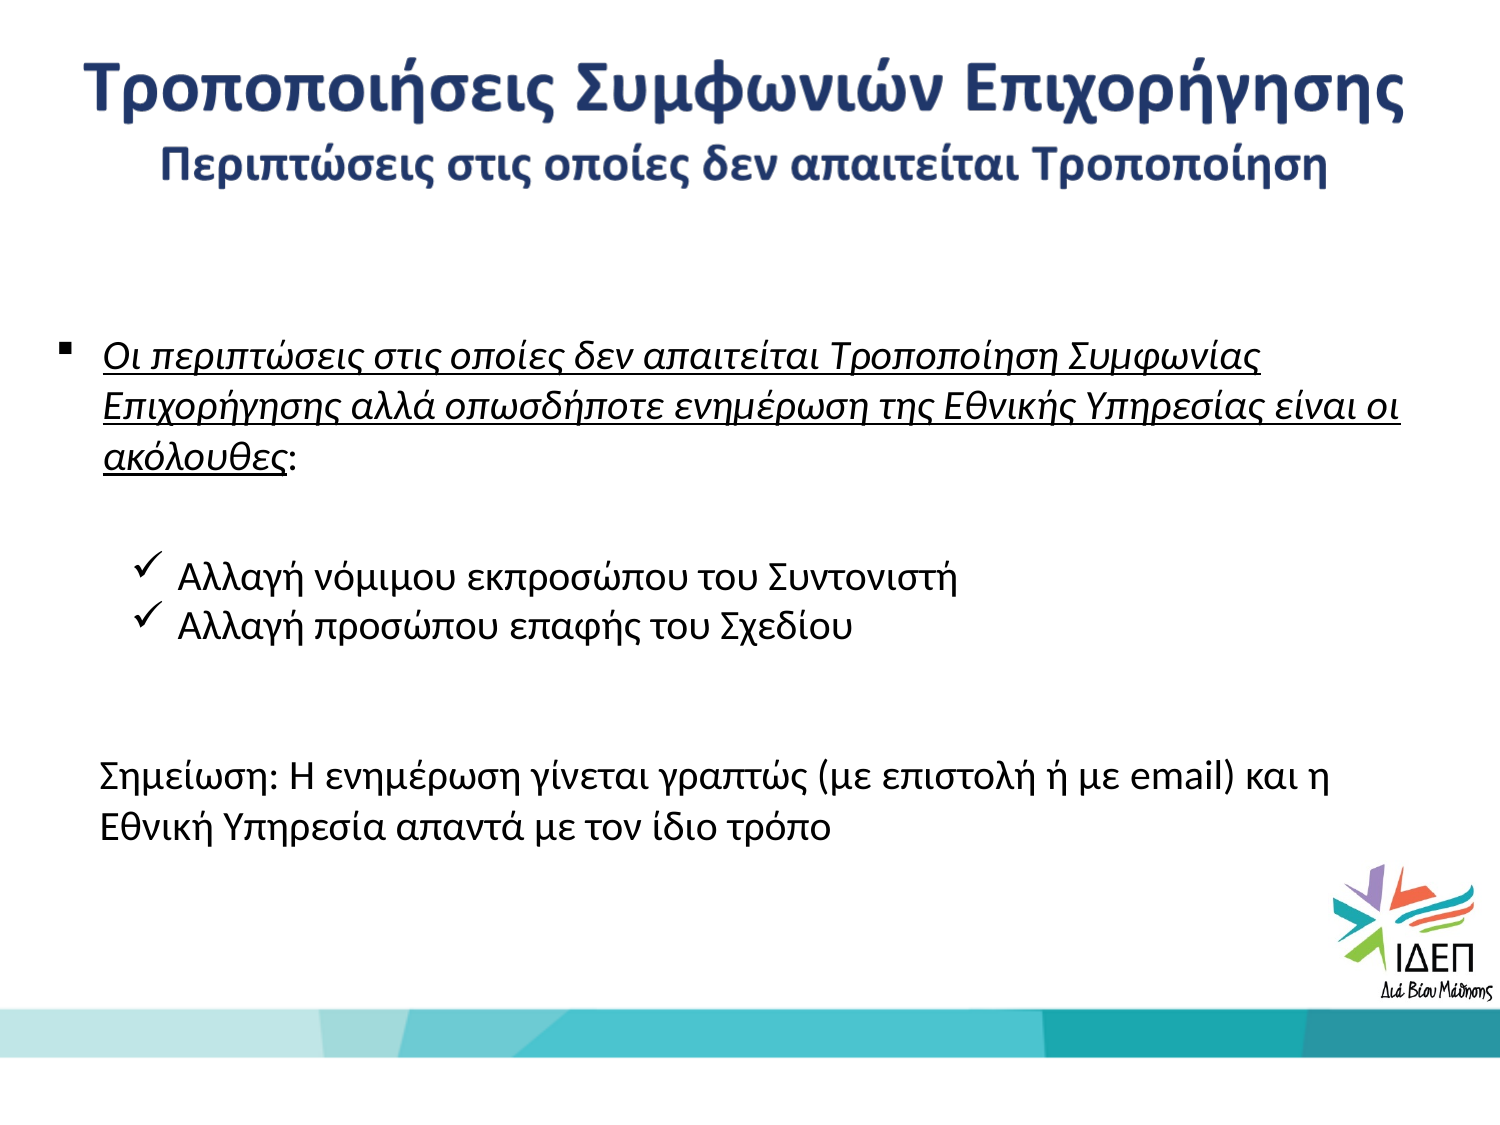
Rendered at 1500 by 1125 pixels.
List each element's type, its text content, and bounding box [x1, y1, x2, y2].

picture [37, 17, 1450, 225]
text_box Οι περιπτώσεις στις οποίες δεν απαιτείται Τροποποίηση Συμφωνίας Επιχορήγησης αλλά οπωσδήποτε ενημέρωση της Εθνικής Υπηρεσίας είναι οι ακόλουθες: Αλλαγή νόμιμου εκπροσώπου του Συντονιστή Αλλαγή προσώπου επαφής του Σχεδίου Σημείωση: Η ενημέρωση γίνεται γραπτώς (με επιστολή ή με email) και η Εθνική Υπηρεσία απαντά με τον ίδιο τρόπο [40, 320, 1459, 876]
picture [0, 860, 1500, 1062]
text_box [17, 229, 1447, 923]
